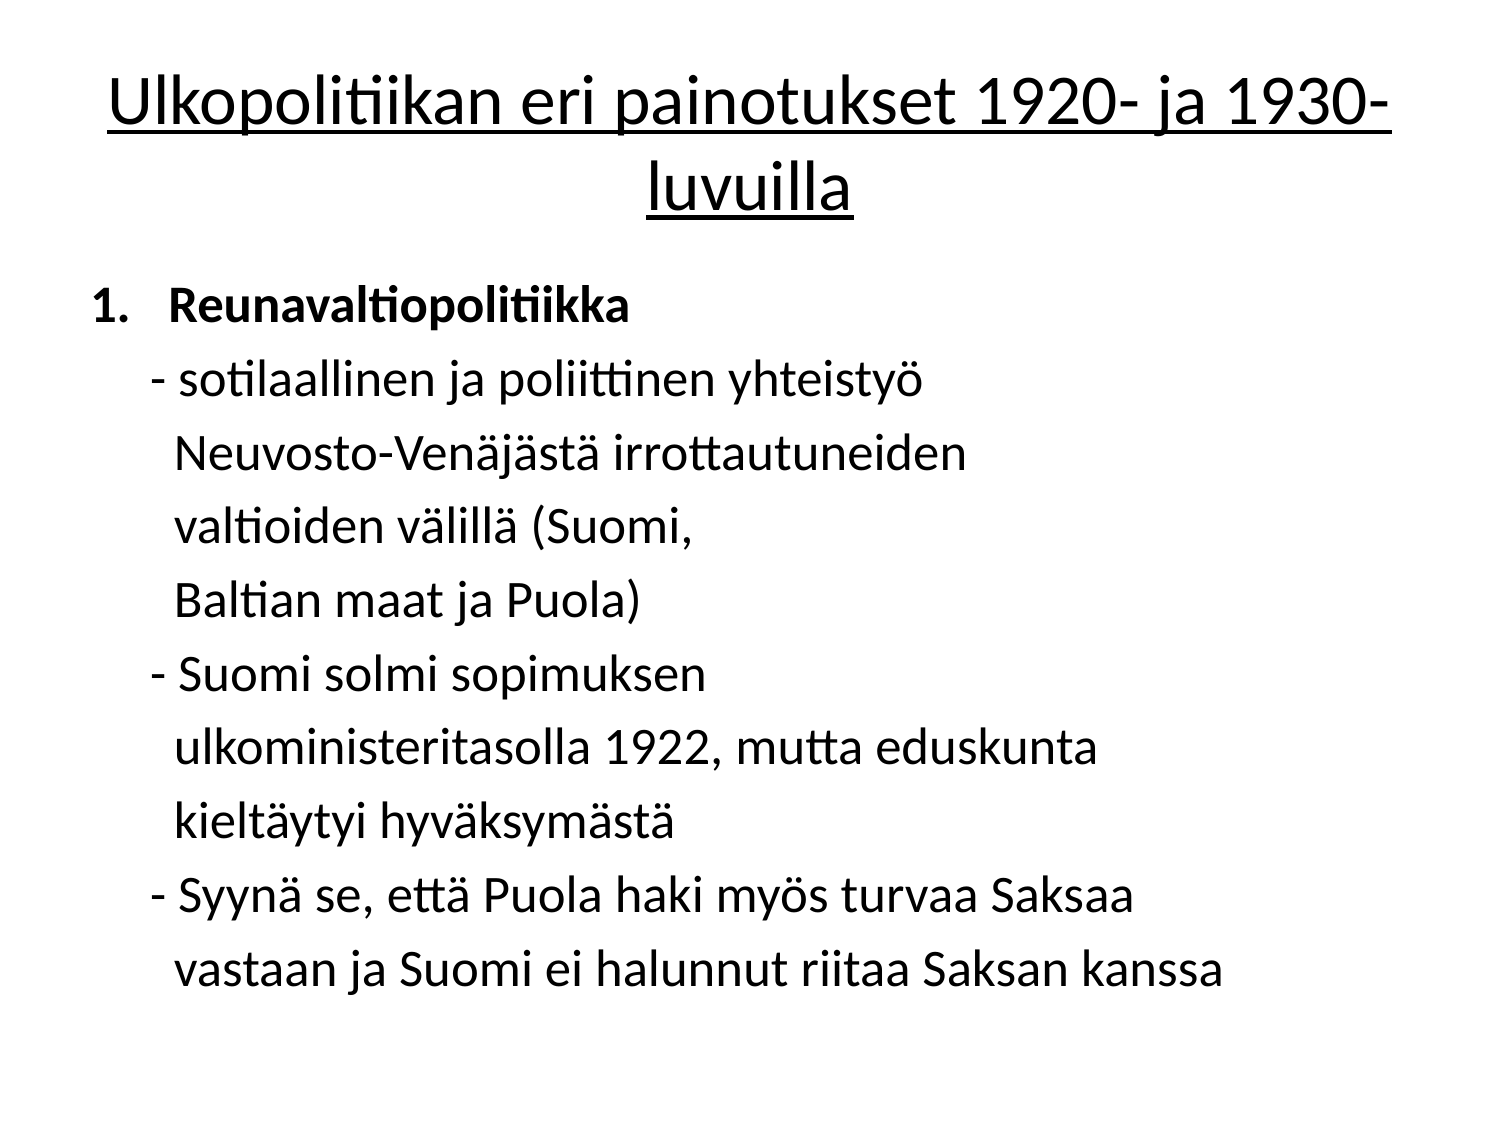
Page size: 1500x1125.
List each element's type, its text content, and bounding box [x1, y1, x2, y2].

list Reunavaltiopolitiikka - sotilaallinen ja poliittinen yhteistyö Neuvosto-Venäjästä irrottautuneiden valtioiden välillä (Suomi, Baltian maat ja Puola) - Suomi solmi sopimuksen ulkoministeritasolla 1922, mutta eduskunta kieltäytyi hyväksymästä - Syynä se, että Puola haki myös turvaa Saksaa vastaan ja Suomi ei halunnut riitaa Saksan kanssa [75, 262, 1425, 1005]
title Ulkopolitiikan eri painotukset 1920- ja 1930-luvuilla [75, 45, 1425, 233]
